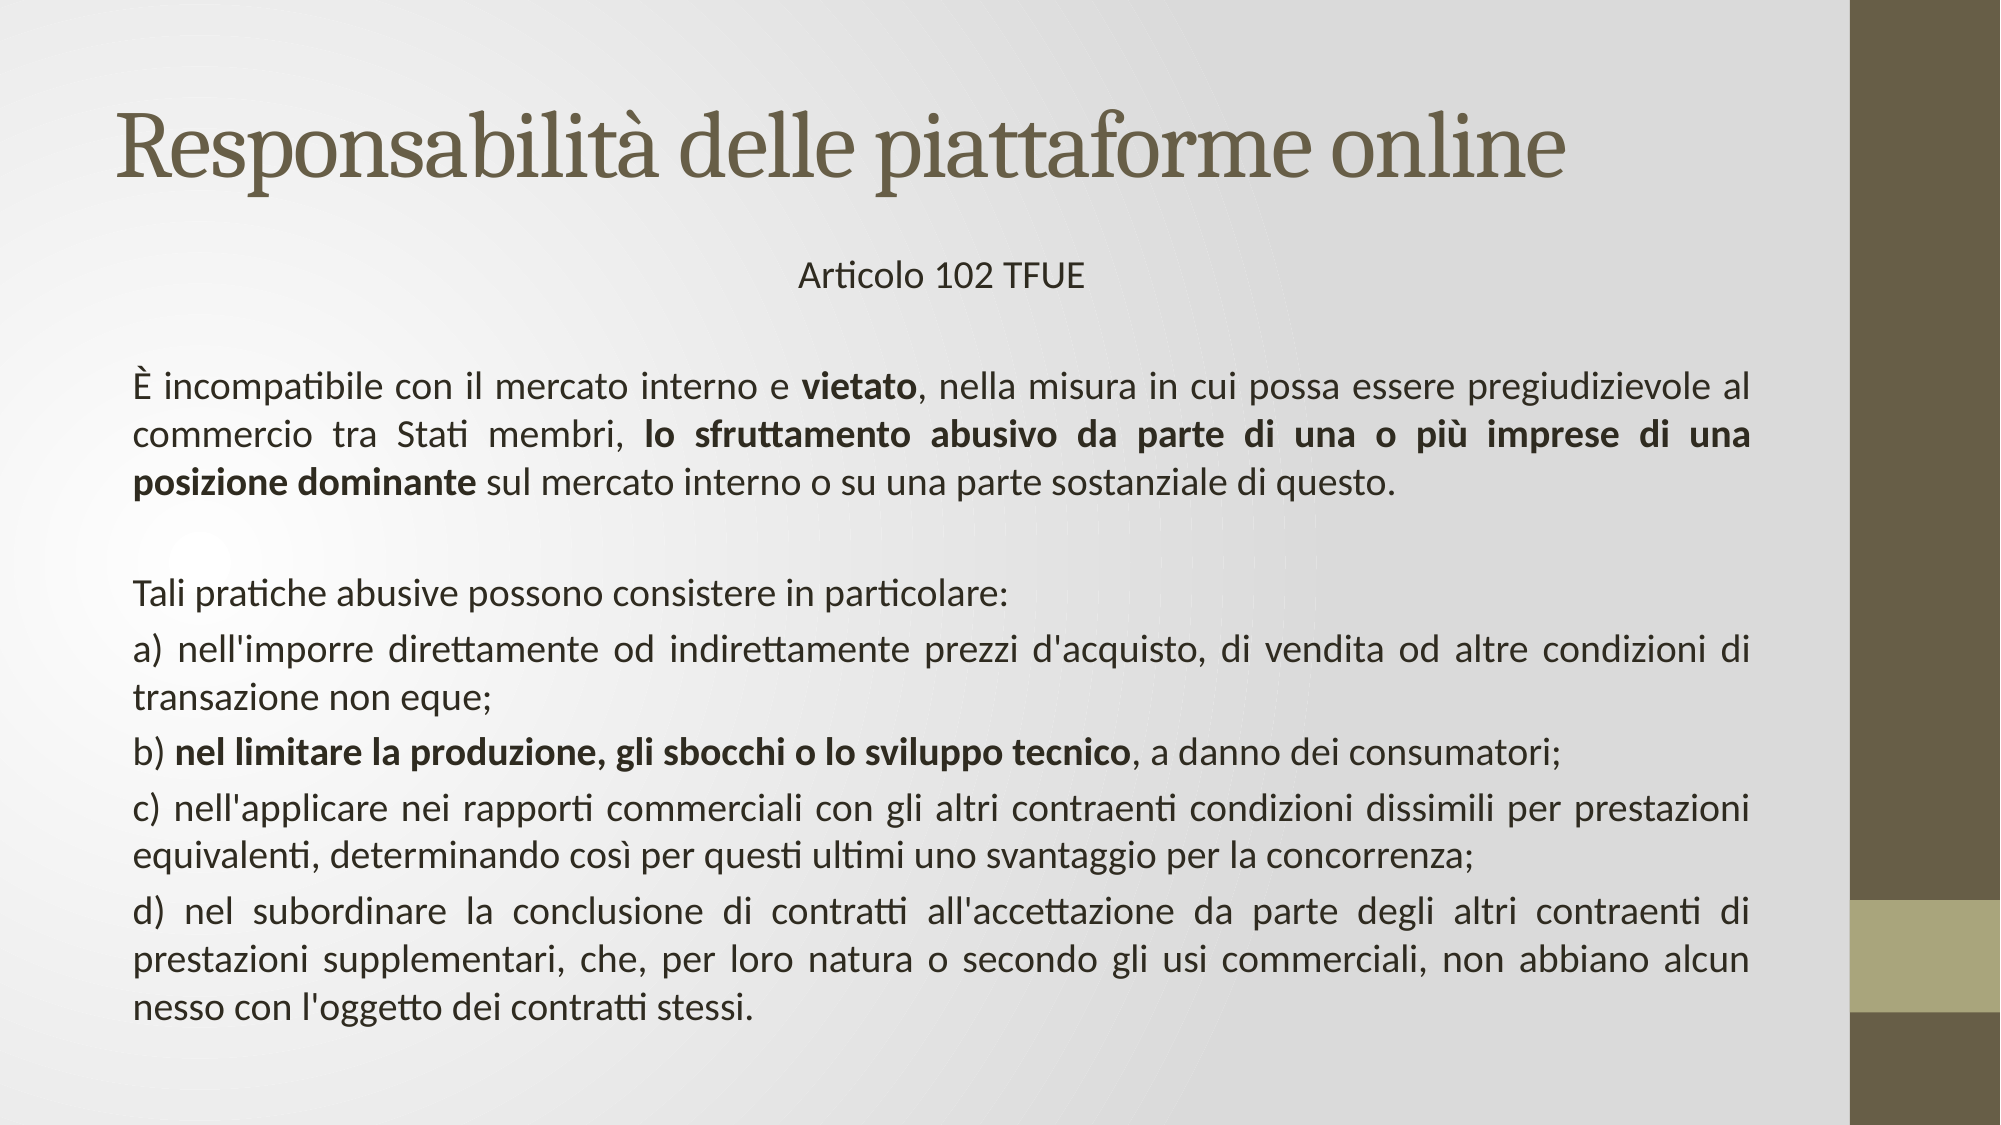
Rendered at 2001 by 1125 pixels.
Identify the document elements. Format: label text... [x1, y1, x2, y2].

list Articolo 102 TFUE È incompatibile con il mercato interno e vietato, nella misura in cui possa essere pregiudizievole al commercio tra Stati membri, lo sfruttamento abusivo da parte di una o più imprese di una posizione dominante sul mercato interno o su una parte sostanziale di questo. Tali pratiche abusive possono consistere in particolare: a) nell'imporre direttamente od indirettamente prezzi d'acquisto, di vendita od altre condizioni di transazione non eque; b) nel limitare la produzione, gli sbocchi o lo sviluppo tecnico, a danno dei consumatori; c) nell'applicare nei rapporti commerciali con gli altri contraenti condizioni dissimili per prestazioni equivalenti, determinando così per questi ultimi uno svantaggio per la concorrenza; d) nel subordinare la conclusione di contratti all'accettazione da parte degli altri contraenti di prestazioni supplementari, che, per loro natura o secondo gli usi commerciali, non abbiano alcun nesso con l'oggetto dei contratti stessi. [99, 241, 1767, 1050]
title Responsabilità delle piattaforme online [99, 45, 1808, 233]
